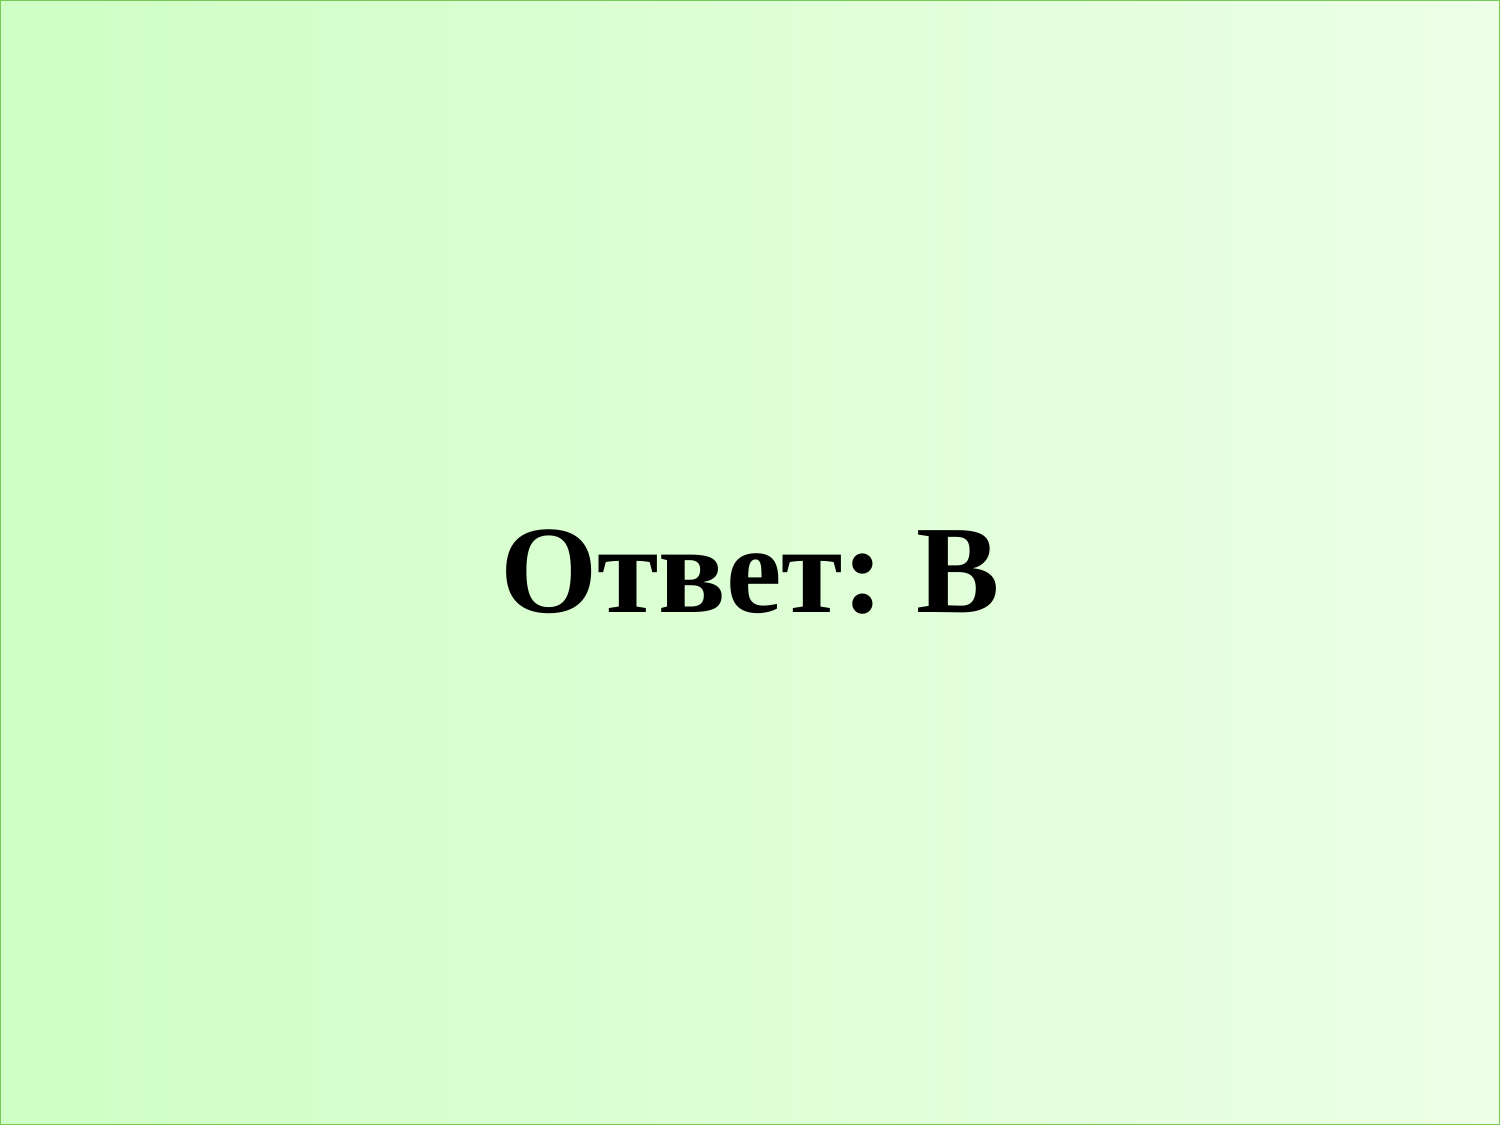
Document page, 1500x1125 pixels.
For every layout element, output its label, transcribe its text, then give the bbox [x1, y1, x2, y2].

title Ответ: B [0, 0, 1500, 1125]
